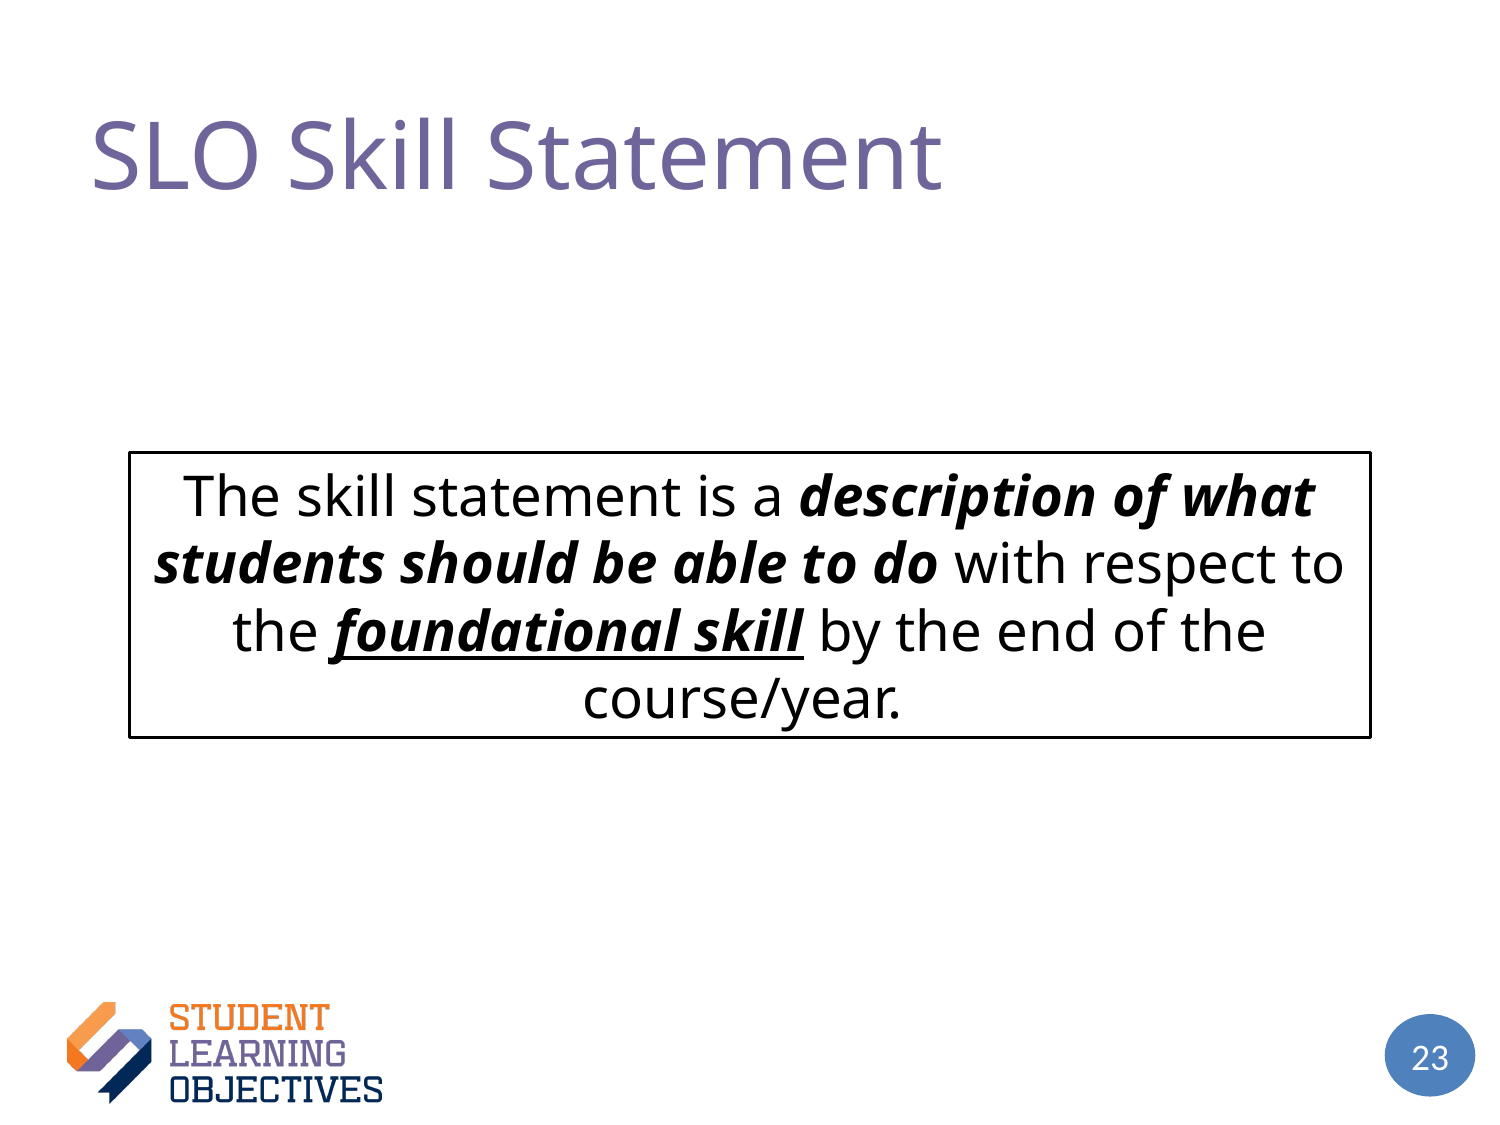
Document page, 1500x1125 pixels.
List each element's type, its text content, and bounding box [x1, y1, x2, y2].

text_box The skill statement is a description of what students should be able to do with respect to the foundational skill by the end of the course/year. [129, 452, 1371, 738]
text_box 23 [1384, 1014, 1476, 1097]
picture [67, 1002, 382, 1104]
title SLO Skill Statement [75, 81, 1397, 225]
